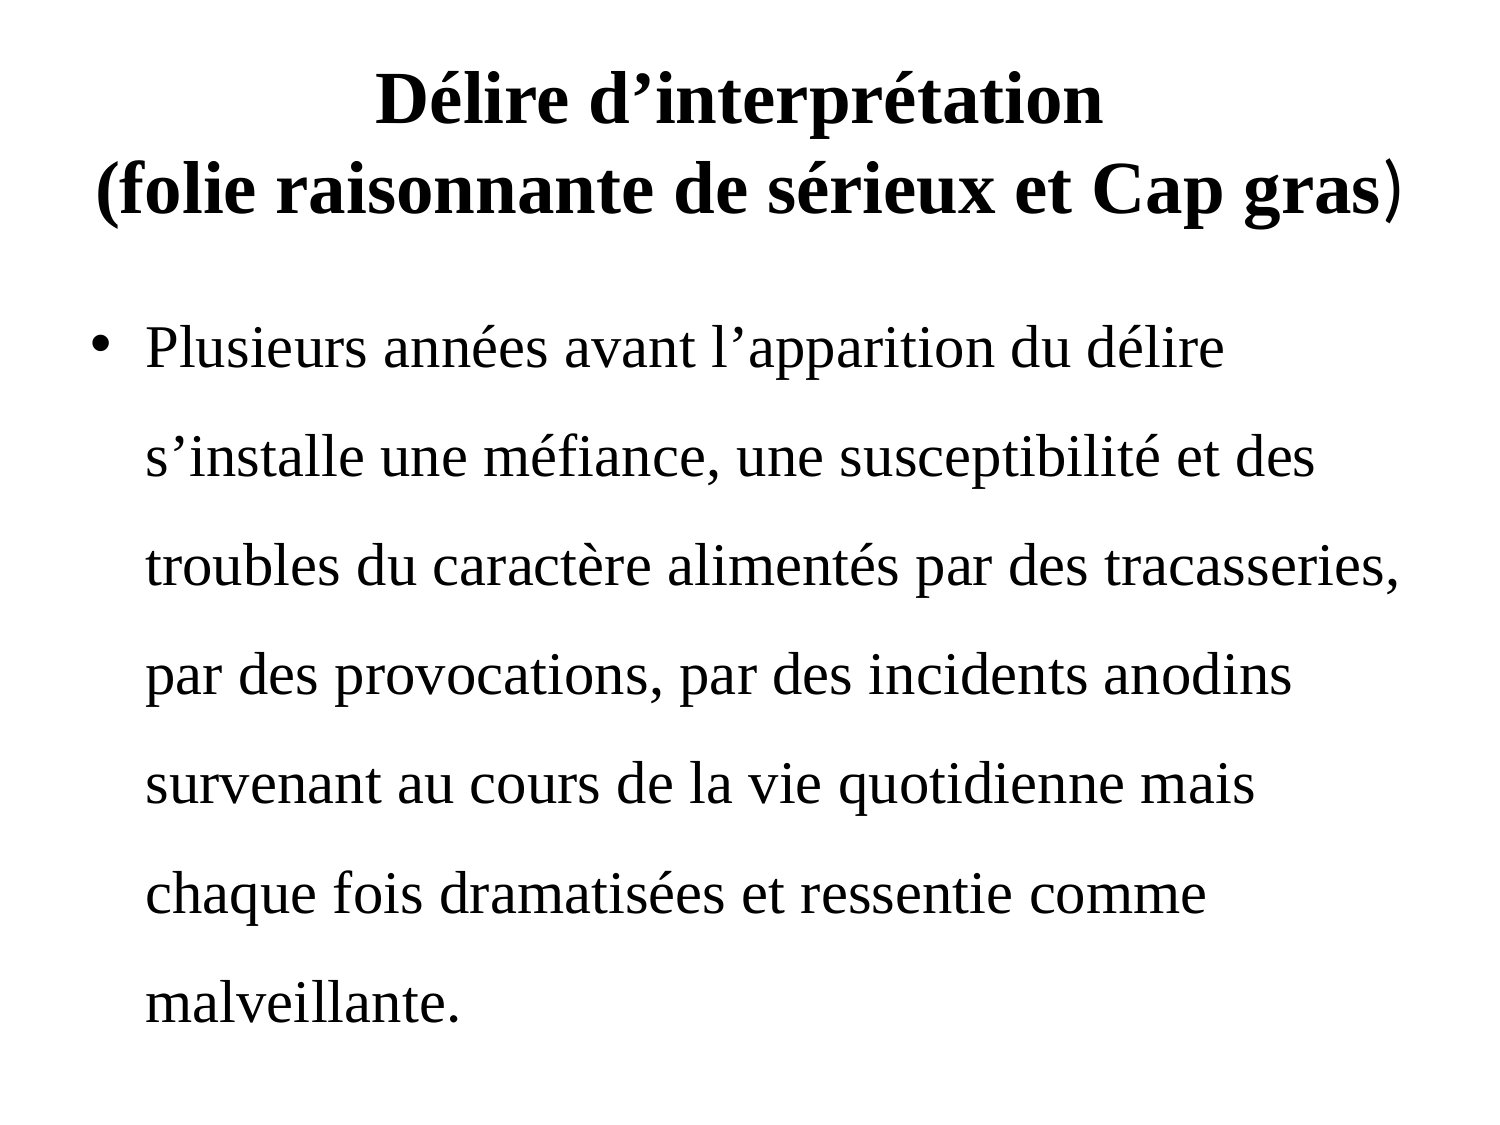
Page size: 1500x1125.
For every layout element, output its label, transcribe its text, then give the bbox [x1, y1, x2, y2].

list Plusieurs années avant l’apparition du délire s’installe une méfiance, une susceptibilité et des troubles du caractère alimentés par des tracasseries, par des provocations, par des incidents anodins survenant au cours de la vie quotidienne mais chaque fois dramatisées et ressentie comme malveillante. [75, 262, 1425, 1047]
title Délire d’interprétation (folie raisonnante de sérieux et Cap gras) [75, 45, 1425, 233]
